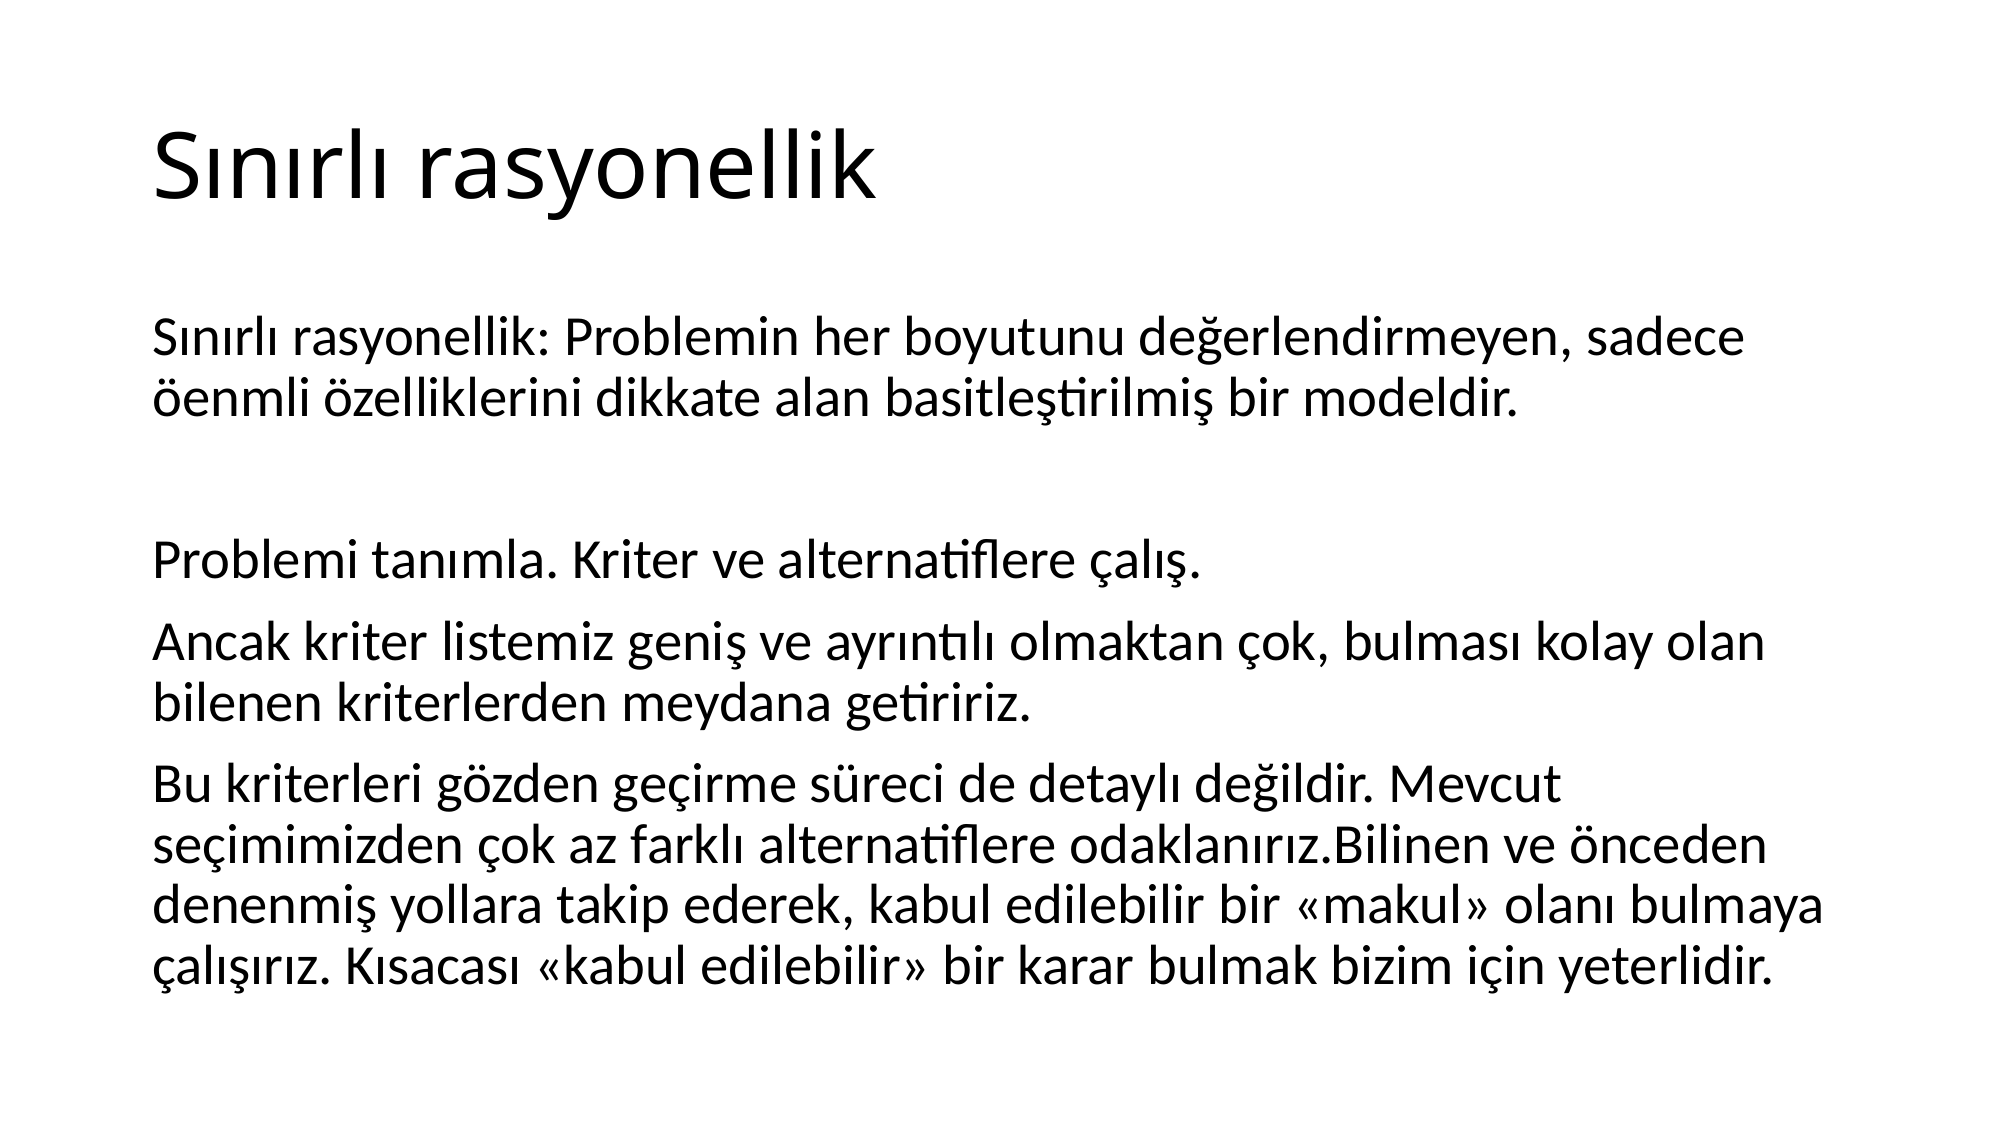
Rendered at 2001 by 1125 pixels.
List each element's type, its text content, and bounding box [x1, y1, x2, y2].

title Sınırlı rasyonellik [137, 59, 1863, 278]
list Sınırlı rasyonellik: Problemin her boyutunu değerlendirmeyen, sadece öenmli özelliklerini dikkate alan basitleştirilmiş bir modeldir. Problemi tanımla. Kriter ve alternatiflere çalış. Ancak kriter listemiz geniş ve ayrıntılı olmaktan çok, bulması kolay olan bilenen kriterlerden meydana getiririz. Bu kriterleri gözden geçirme süreci de detaylı değildir. Mevcut seçimimizden çok az farklı alternatiflere odaklanırız.Bilinen ve önceden denenmiş yollara takip ederek, kabul edilebilir bir «makul» olanı bulmaya çalışırız. Kısacası «kabul edilebilir» bir karar bulmak bizim için yeterlidir. [137, 299, 1863, 1014]
